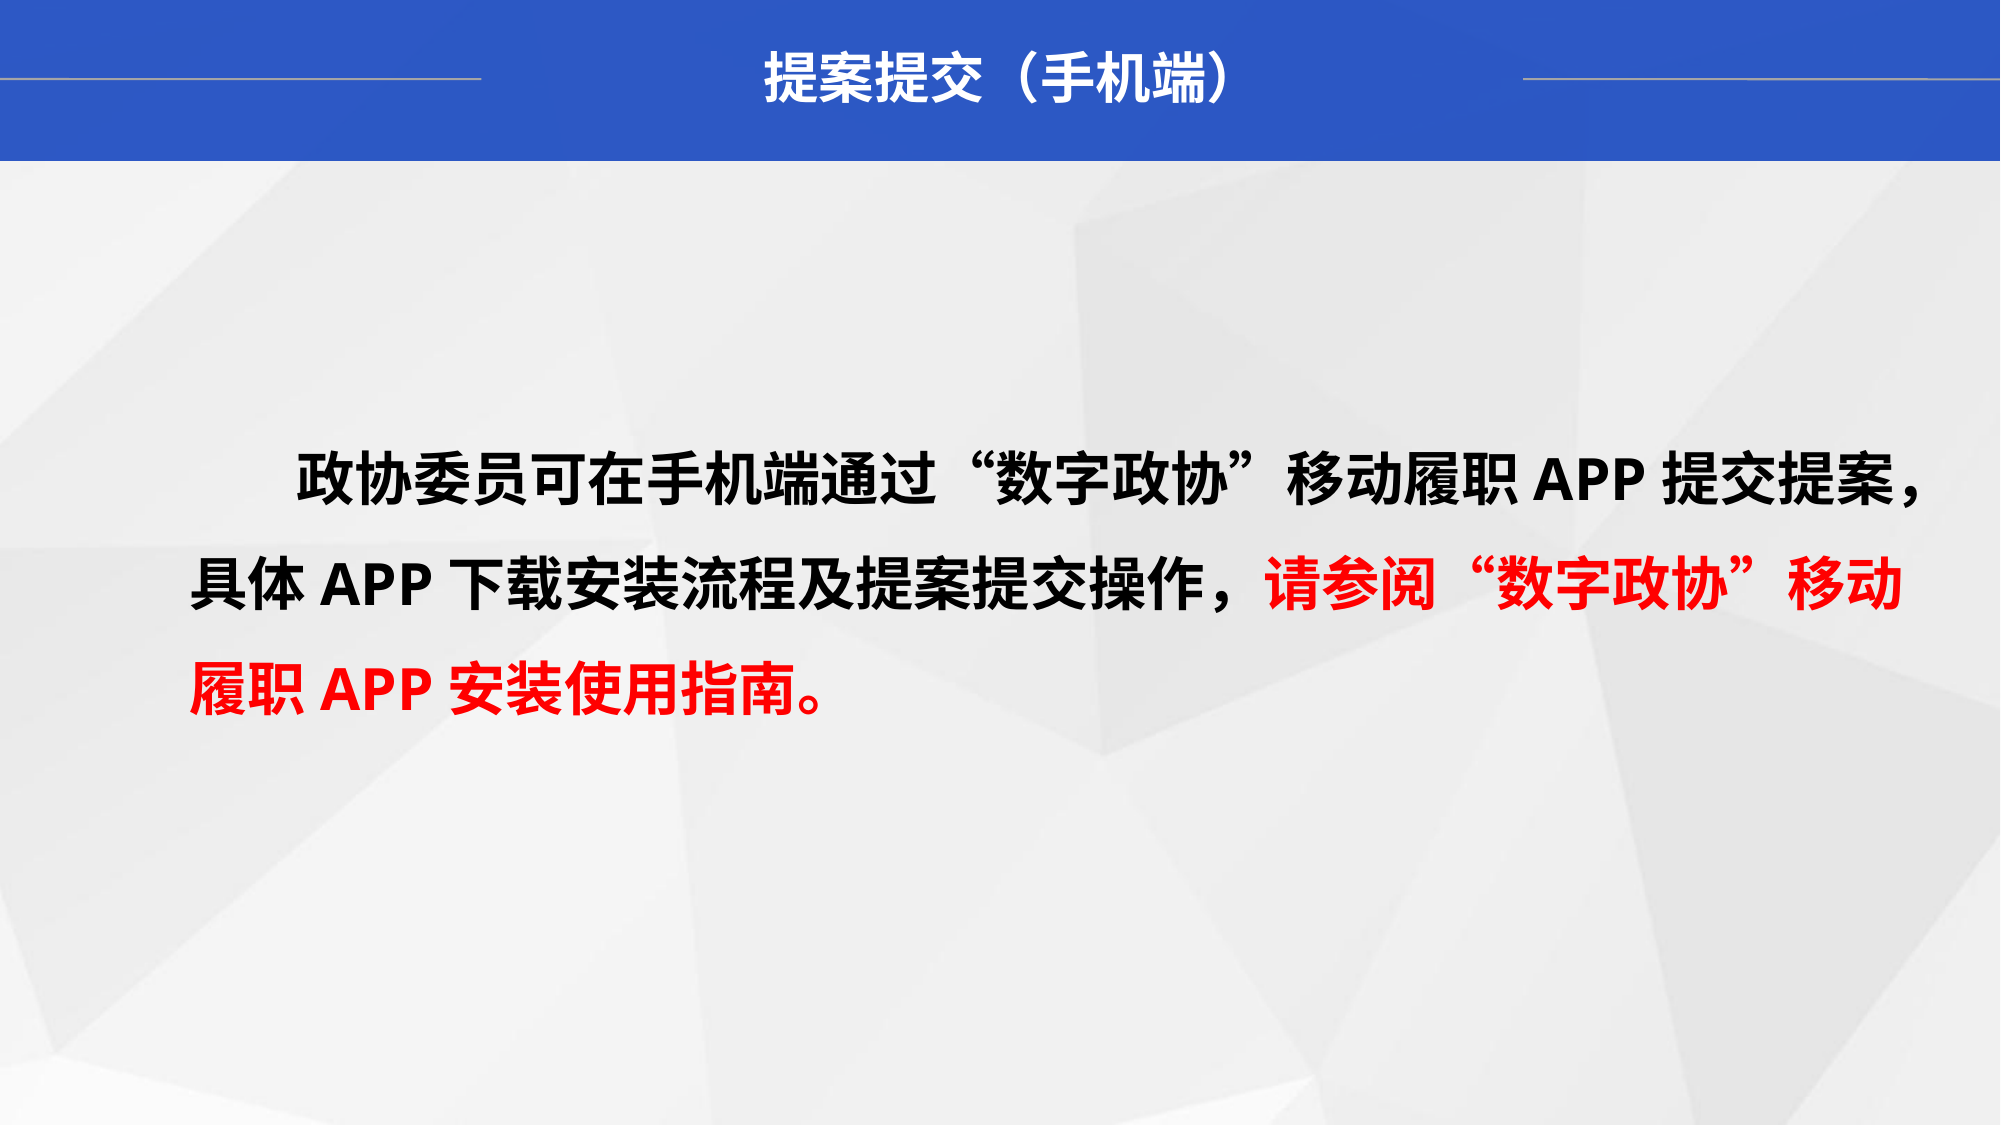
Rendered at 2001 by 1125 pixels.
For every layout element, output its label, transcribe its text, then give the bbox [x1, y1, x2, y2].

text_box [0, 77, 482, 81]
text_box 政协委员可在手机端通过“数字政协”移动履职APP提交提案，具体APP下载安装流程及提案提交操作，请参阅“数字政协”移动履职APP安装使用指南。 [175, 399, 1921, 730]
picture [0, 0, 2001, 1125]
text_box [0, 0, 2000, 161]
text_box 提案提交（手机端） [549, 35, 1476, 117]
